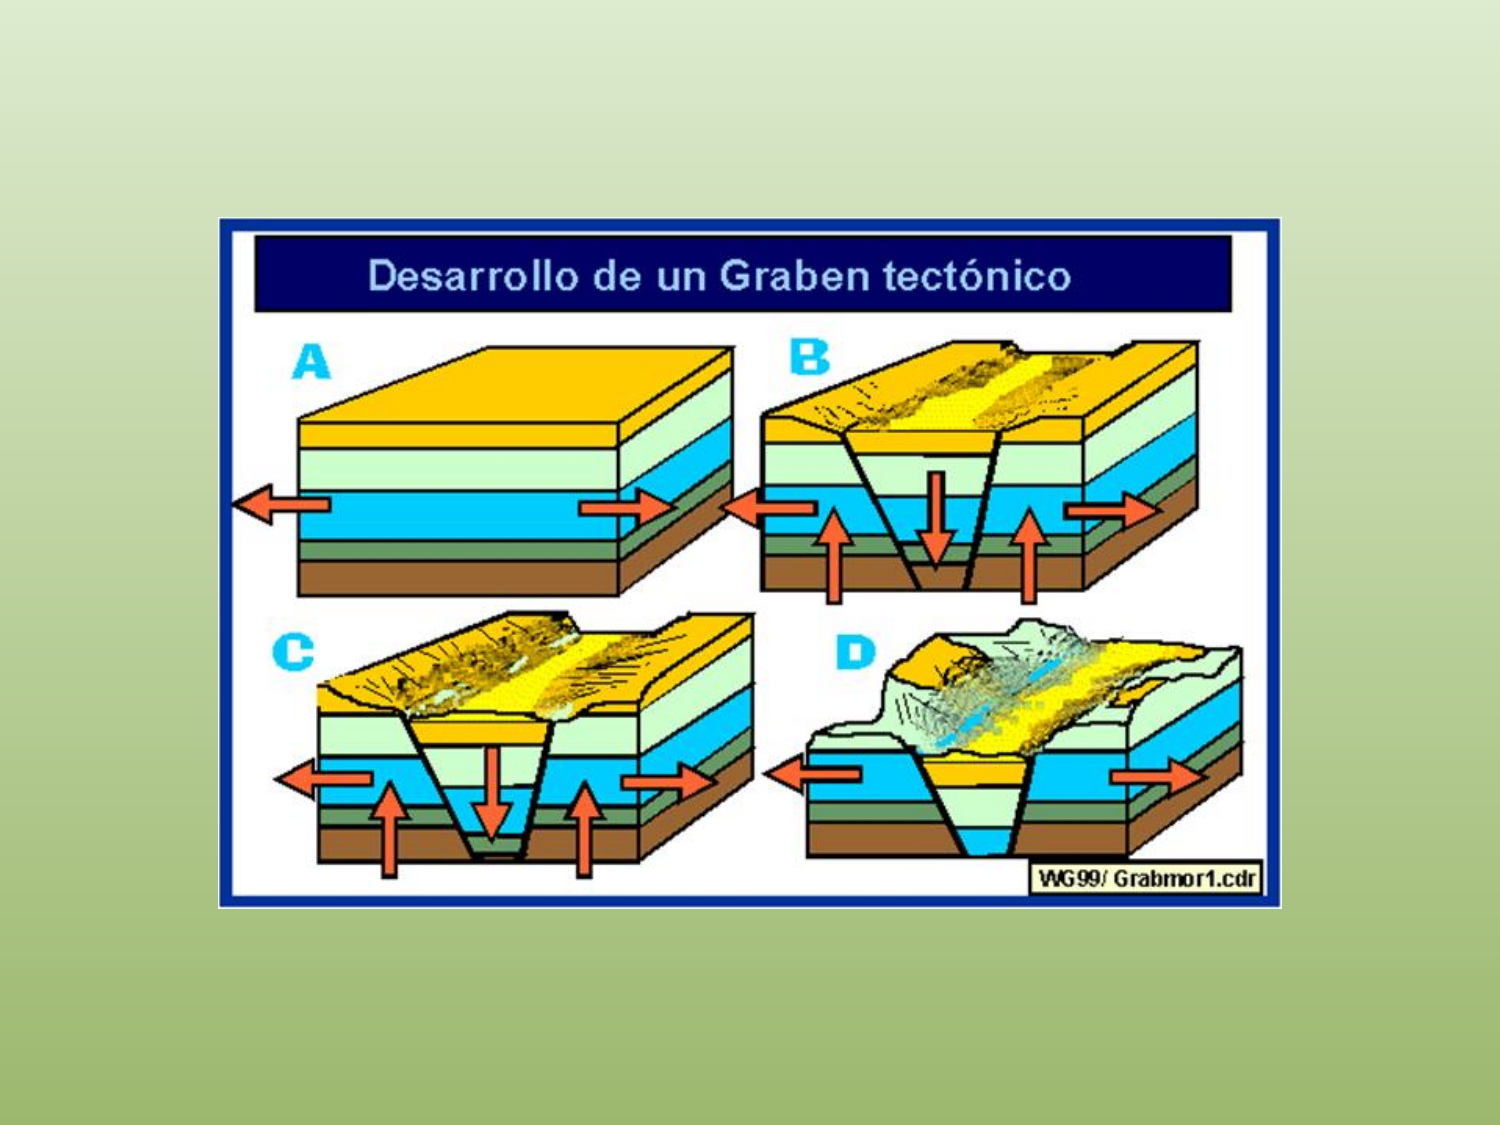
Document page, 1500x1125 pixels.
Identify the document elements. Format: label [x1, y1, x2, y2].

picture [218, 217, 1282, 909]
